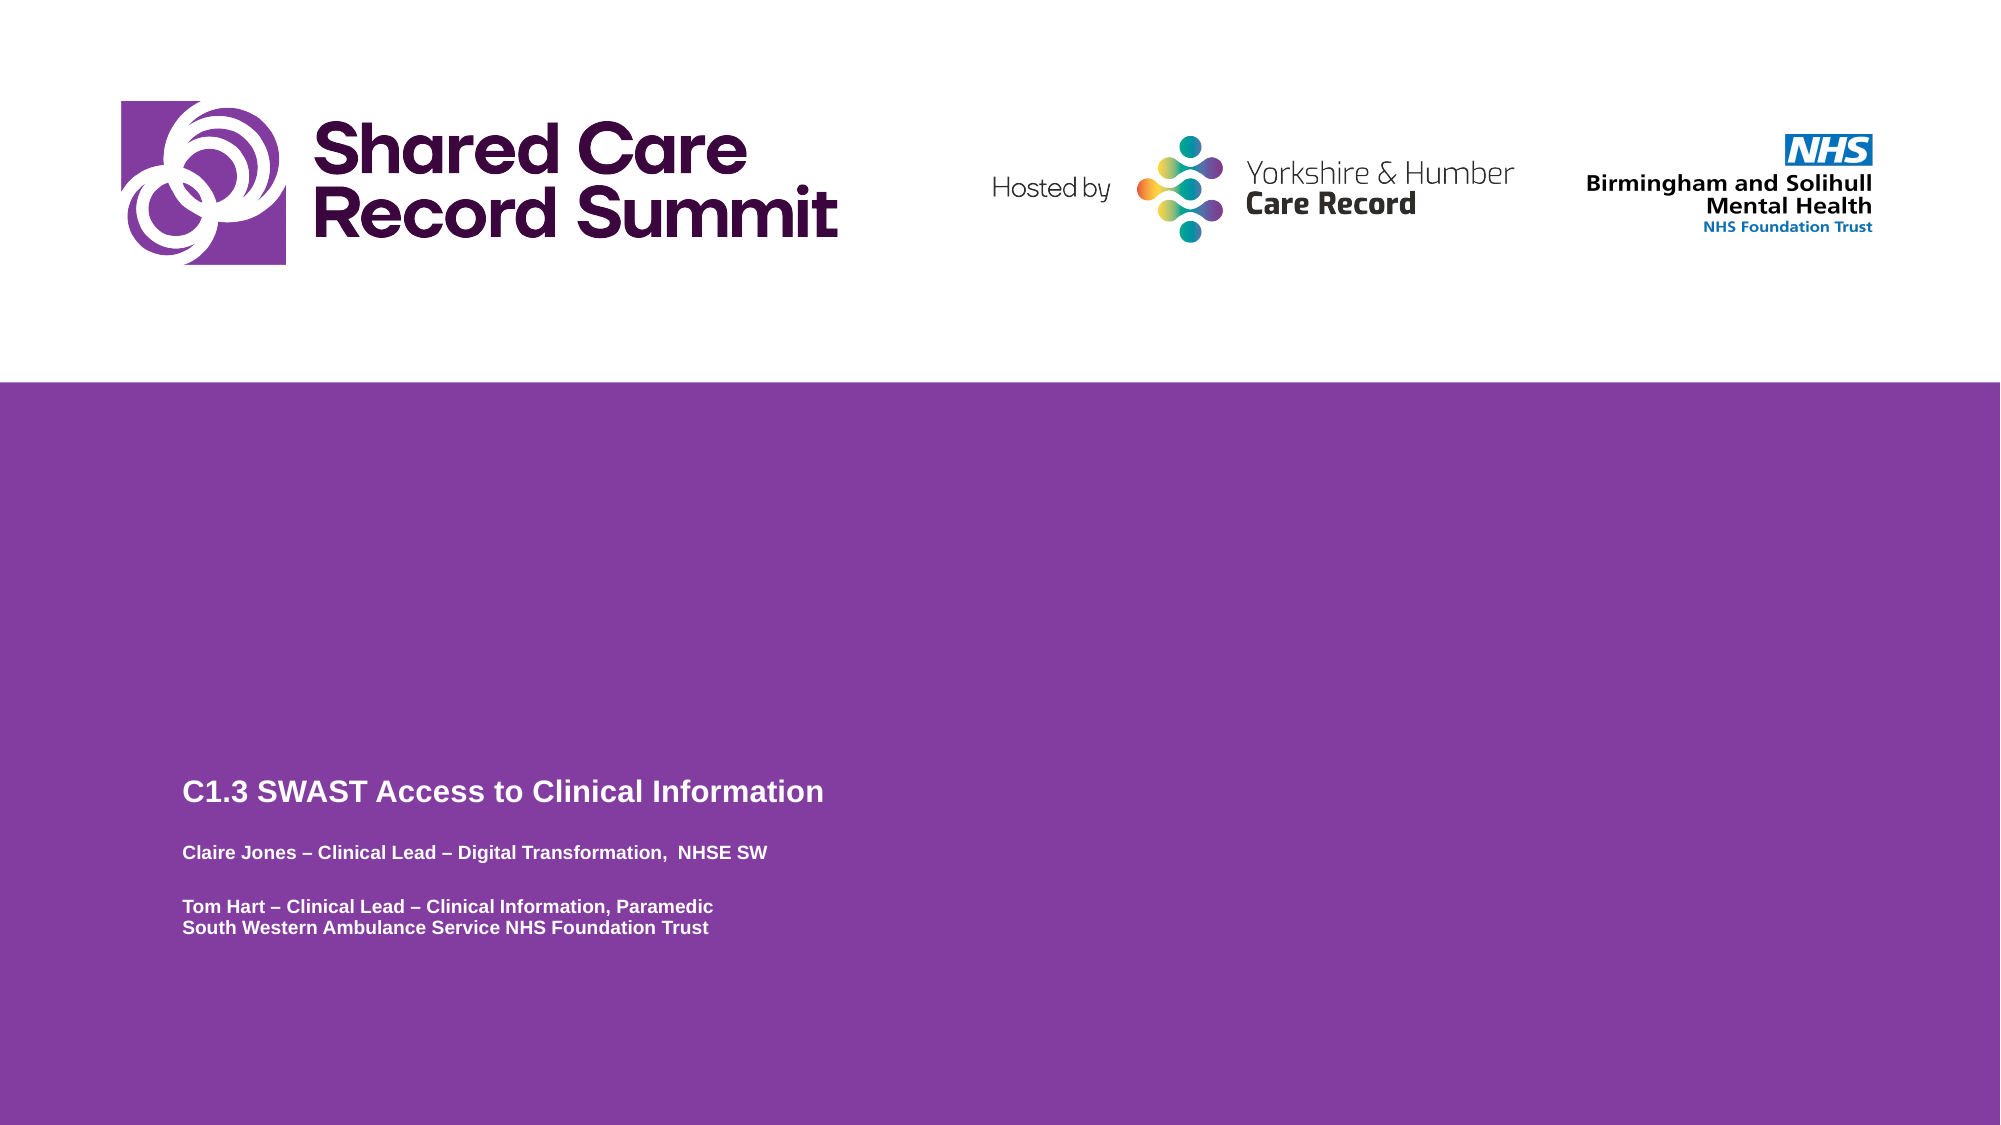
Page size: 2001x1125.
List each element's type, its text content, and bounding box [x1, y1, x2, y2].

text_box [0, 381, 2000, 1125]
title C1.3 SWAST Access to Clinical Information Claire Jones – Clinical Lead – Digital Transformation, NHSE SW Tom Hart – Clinical Lead – Clinical Information, Paramedic South Western Ambulance Service NHS Foundation Trust [167, 699, 1758, 946]
picture [121, 101, 838, 265]
picture [991, 123, 1873, 243]
